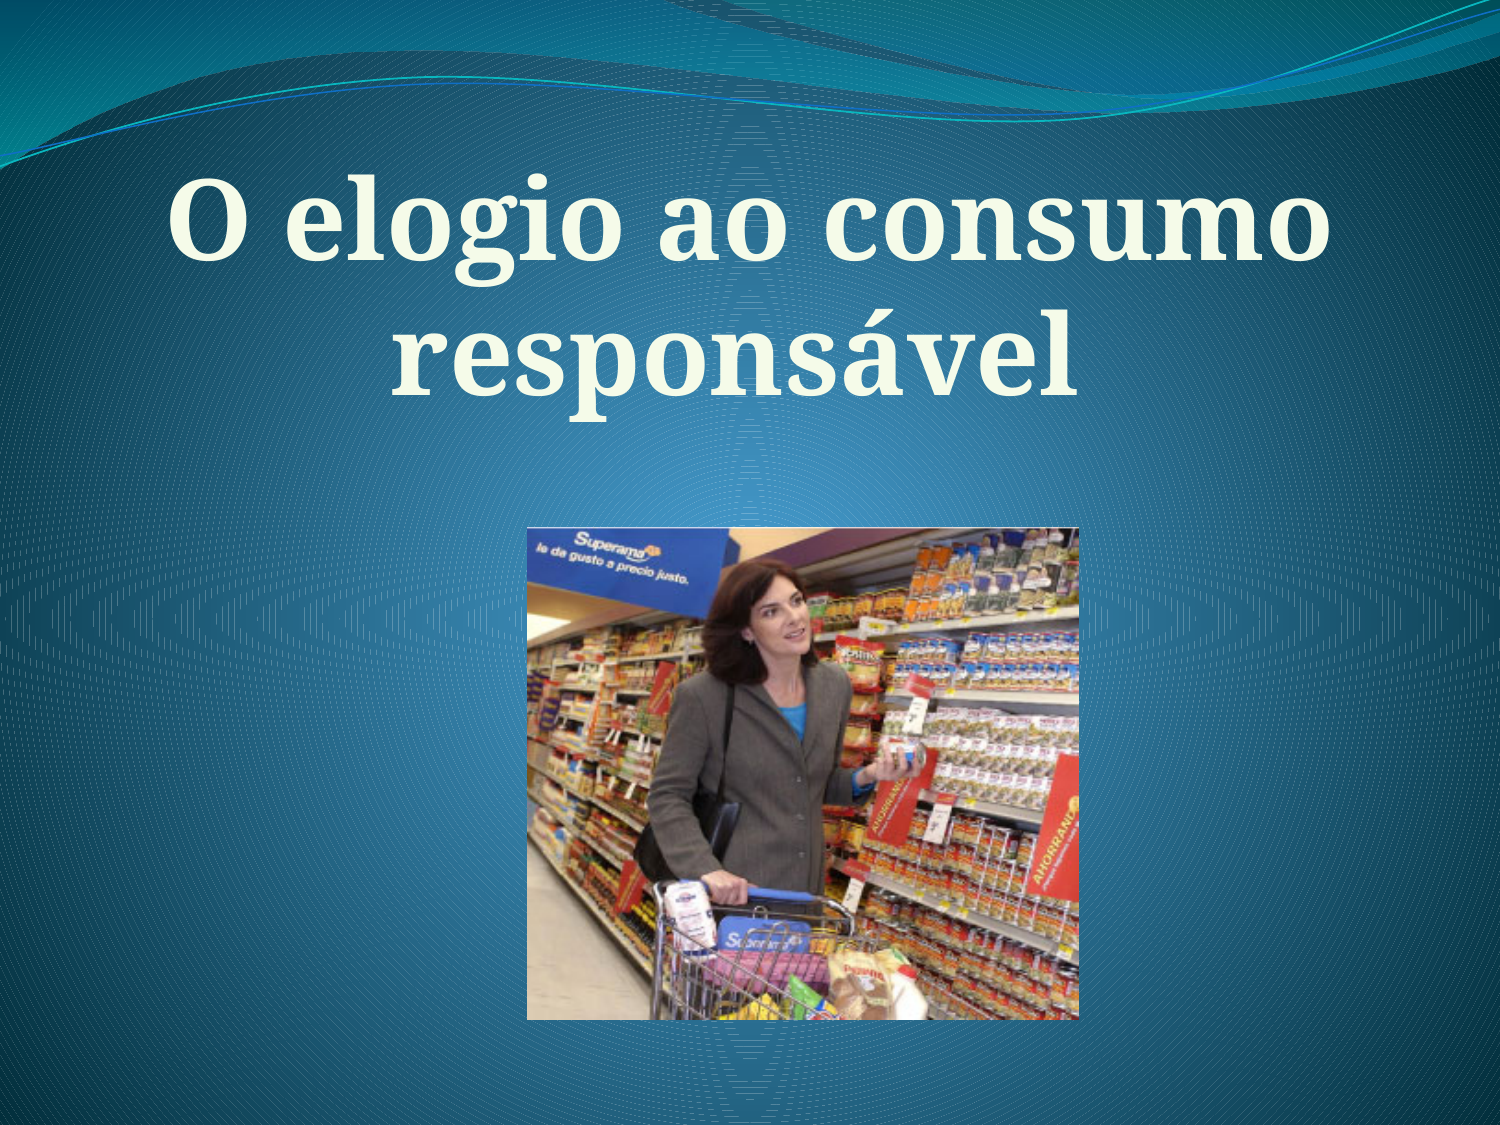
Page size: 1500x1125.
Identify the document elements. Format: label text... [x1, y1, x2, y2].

title [87, 426, 1376, 525]
picture [527, 527, 1079, 1020]
text_box O elogio ao consumo responsável [0, 140, 1500, 426]
